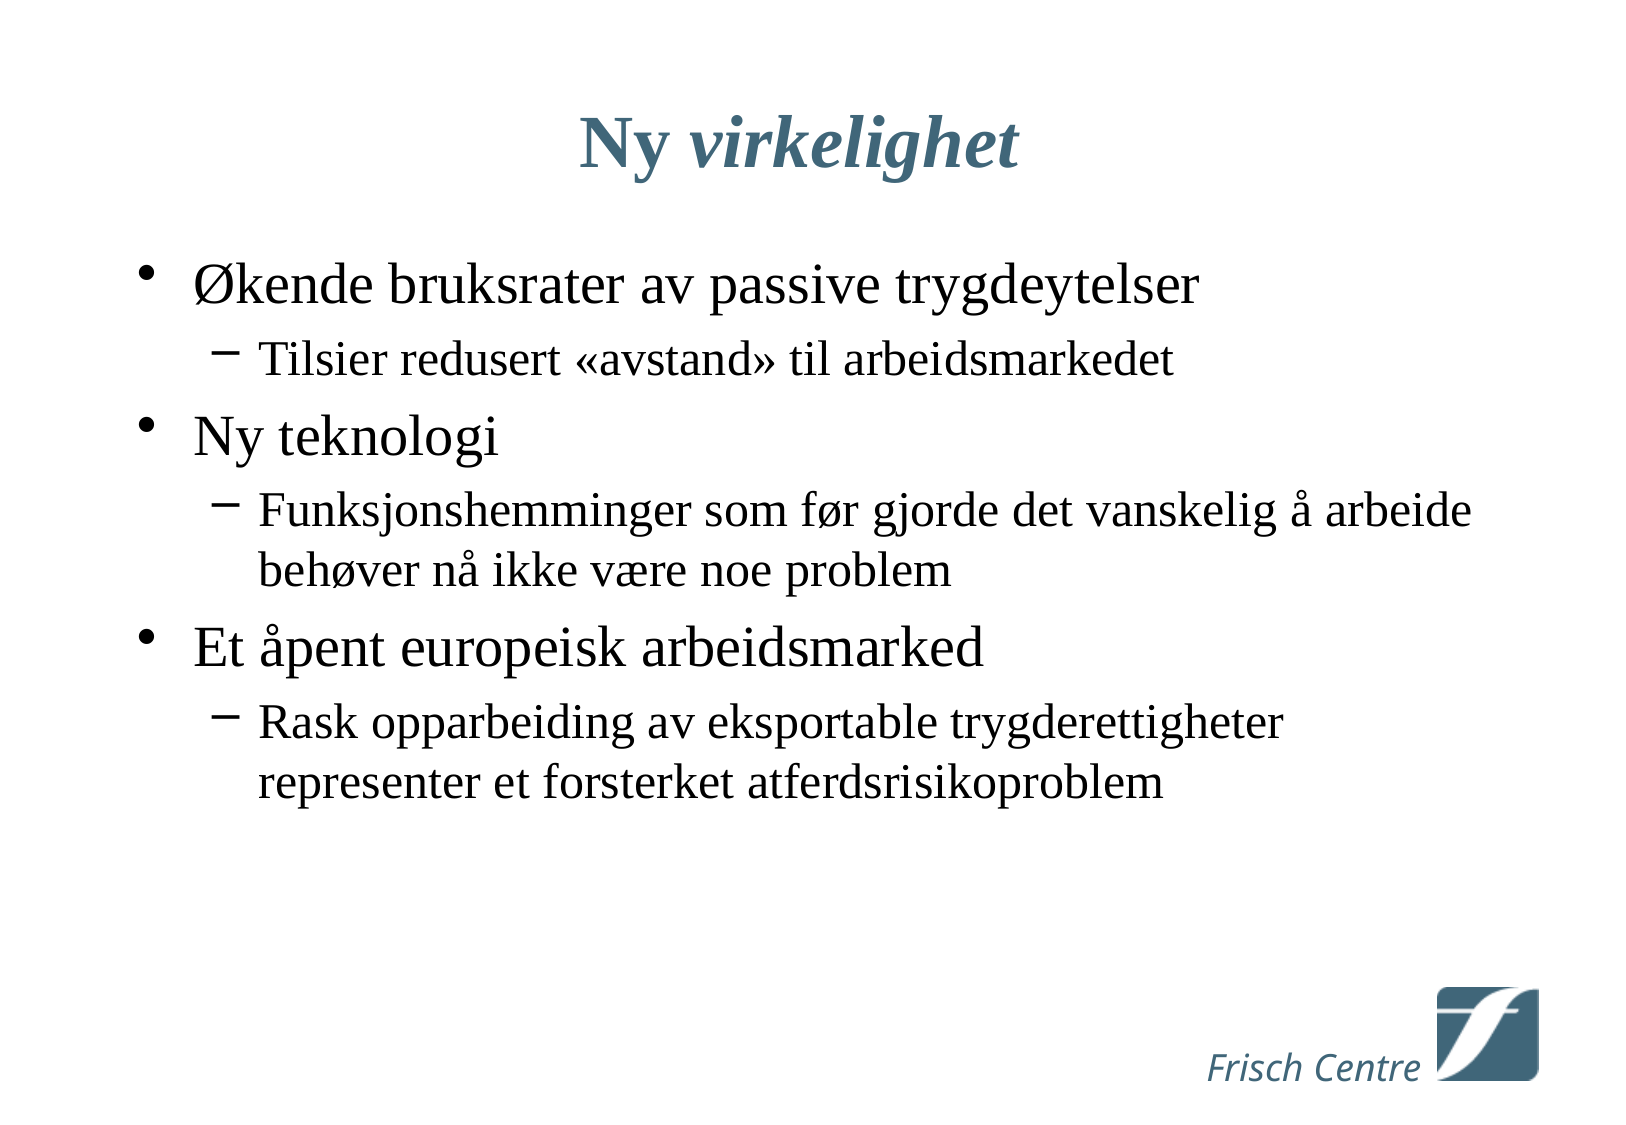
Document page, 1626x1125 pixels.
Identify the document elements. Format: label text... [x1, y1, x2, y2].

picture [1437, 987, 1539, 1081]
title Ny virkelighet [108, 62, 1490, 213]
list Økende bruksrater av passive trygdeytelser Tilsier redusert «avstand» til arbeidsmarkedet Ny teknologi Funksjonshemminger som før gjorde det vanskelig å arbeide behøver nå ikke være noe problem Et åpent europeisk arbeidsmarked Rask opparbeiding av eksportable trygderettigheter representer et forsterket atferdsrisikoproblem [121, 237, 1504, 963]
